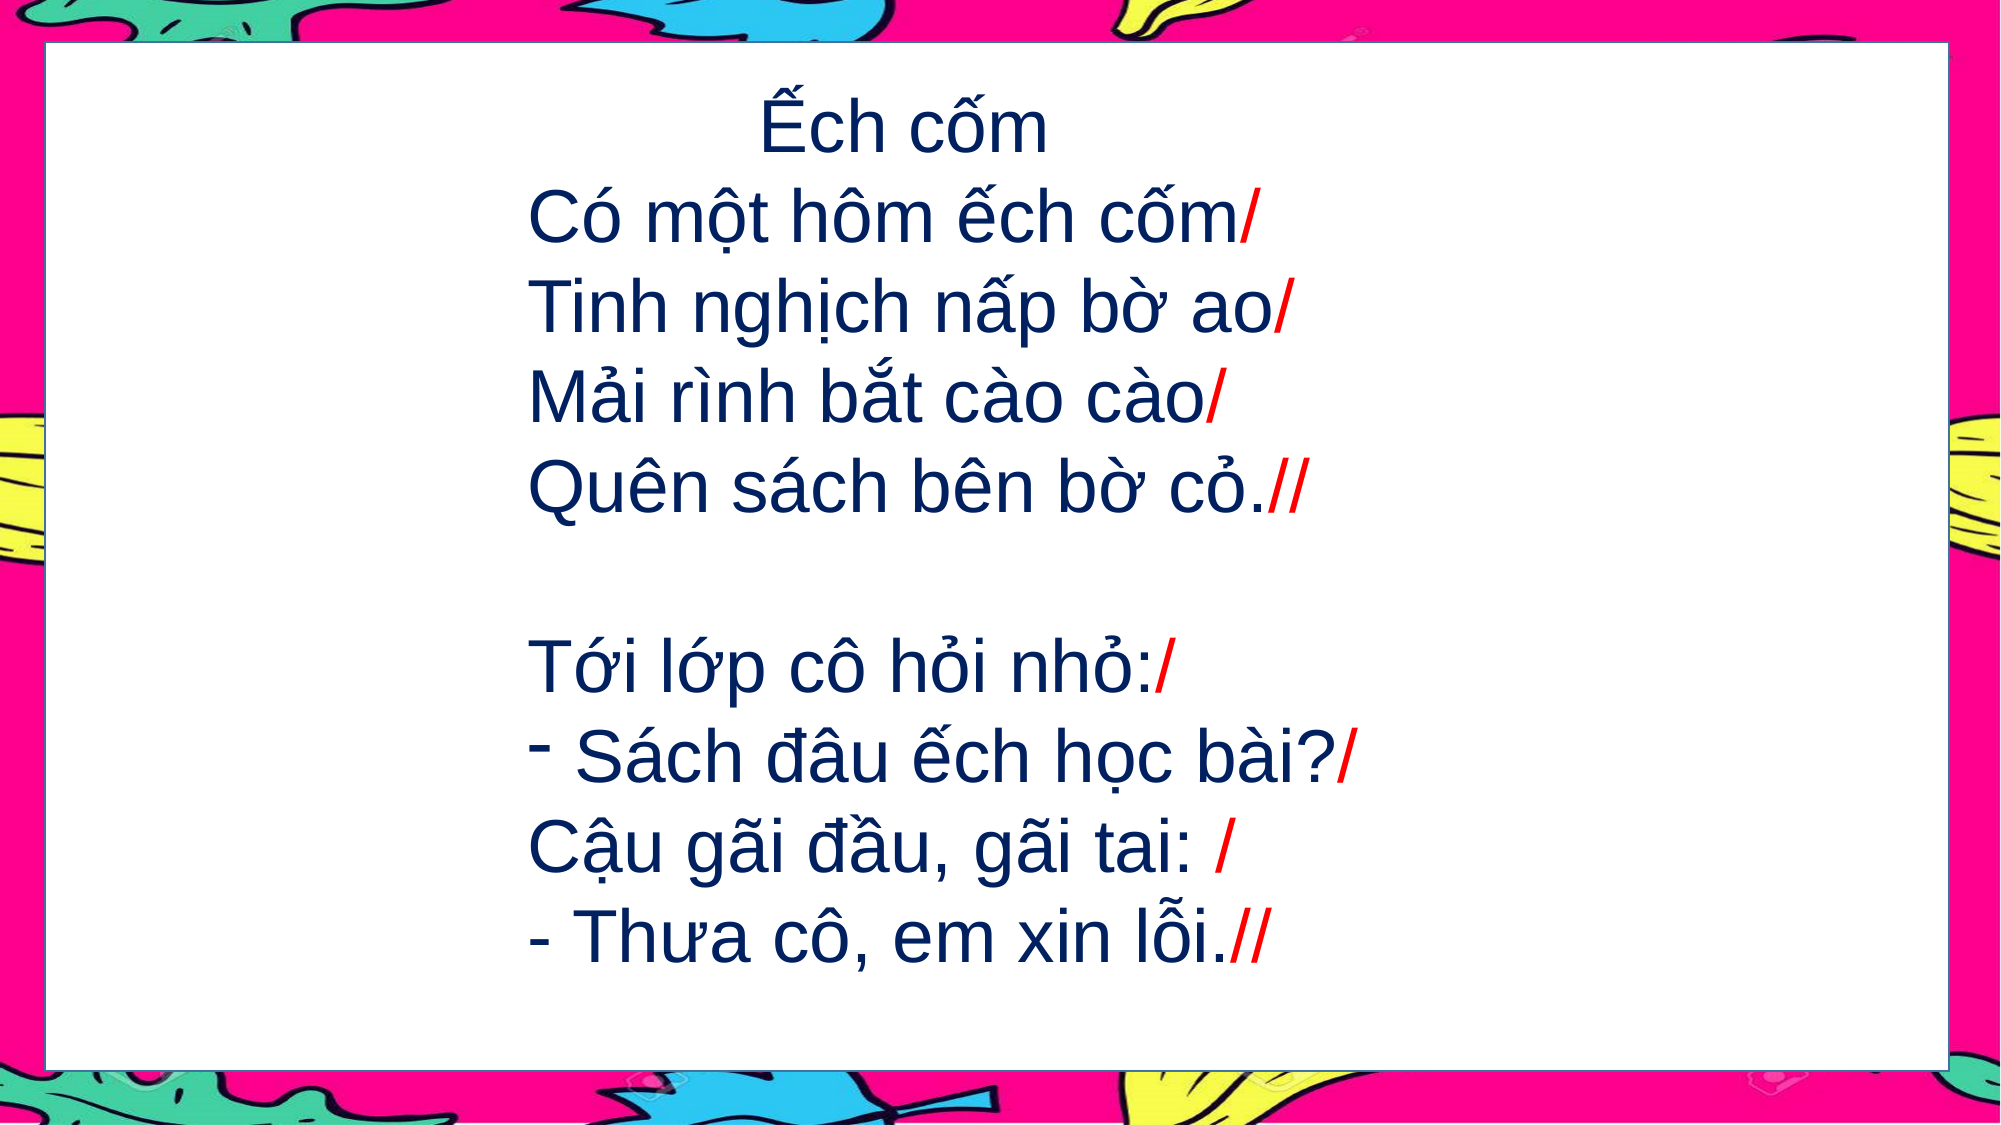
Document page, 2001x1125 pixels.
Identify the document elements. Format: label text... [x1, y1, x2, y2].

picture [0, 0, 2001, 1125]
text_box Ếch cốm Có một hôm ếch cốm/ Tinh nghịch nấp bờ ao/ Mải rình bắt cào cào/ Quên sách bên bờ cỏ.// Tới lớp cô hỏi nhỏ:/ Sách đâu ếch học bài?/ Cậu gãi đầu, gãi tai: / - Thưa cô, em xin lỗi.// [512, 70, 1403, 1033]
